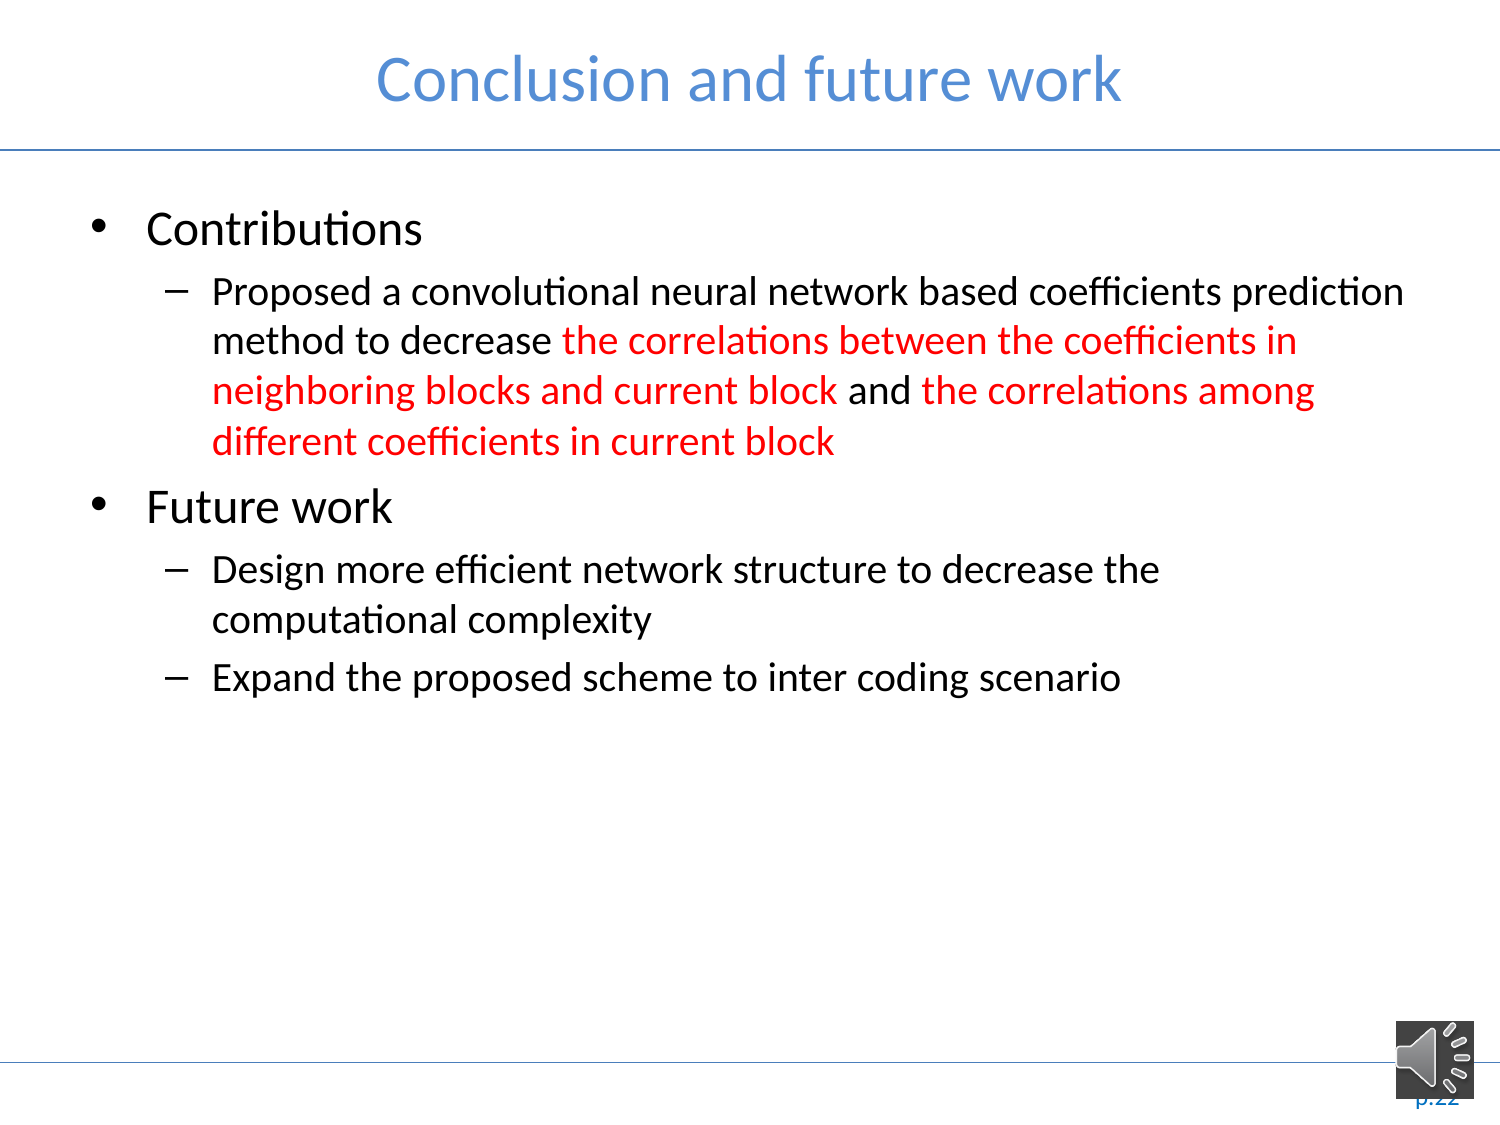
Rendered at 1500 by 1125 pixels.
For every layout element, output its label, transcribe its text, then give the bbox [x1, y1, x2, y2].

slide_number p.22 [1387, 1066, 1475, 1125]
list Contributions Proposed a convolutional neural network based coefficients prediction method to decrease the correlations between the coefficients in neighboring blocks and current block and the correlations among different coefficients in current block Future work Design more efficient network structure to decrease the computational complexity Expand the proposed scheme to inter coding scenario [75, 187, 1425, 1038]
title Conclusion and future work [75, 12, 1425, 138]
picture [1394, 1019, 1476, 1101]
